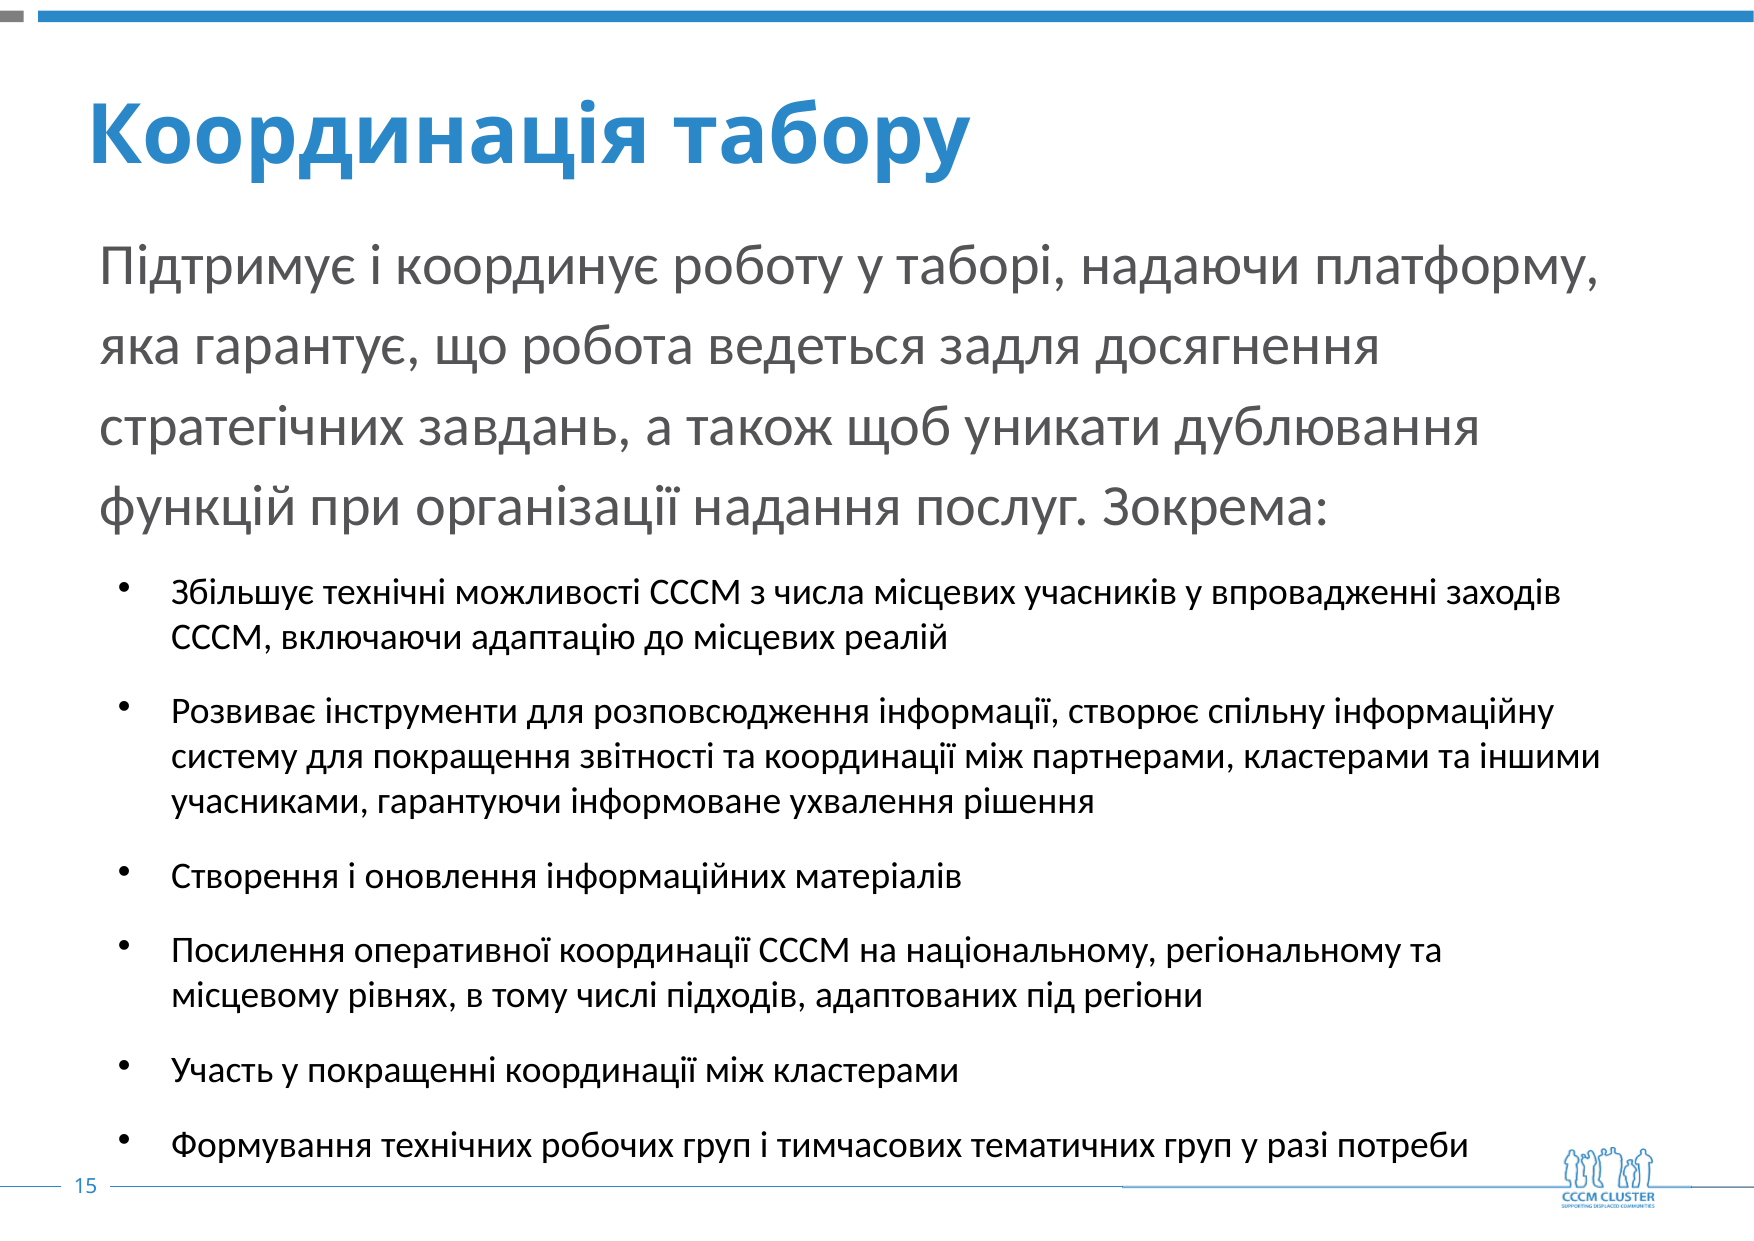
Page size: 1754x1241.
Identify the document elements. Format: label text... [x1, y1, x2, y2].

text_box Підтримує і координує роботу у таборі, надаючи платформу, яка гарантує, що робота ведеться задля досягнення стратегічних завдань, а також щоб уникати дублювання функцій при організації надання послуг. Зокрема: Збільшує технічні можливості CCCM з числа місцевих учасників у впровадженні заходів CCCM, включаючи адаптацію до місцевих реалій Розвиває інструменти для розповсюдження інформації, створює спільну інформаційну систему для покращення звітності та координації між партнерами, кластерами та іншими учасниками, гарантуючи інформоване ухвалення рішення Створення і оновлення інформаційних матеріалів Посилення оперативної координації CCCM на національному, регіональному та місцевому рівнях, в тому числі підходів, адаптованих під регіони Участь у покращенні координації між кластерами Формування технічних робочих груп і тимчасових тематичних груп у разі потреби [85, 208, 1633, 1076]
text_box Координація табору [71, 73, 1728, 195]
picture [0, 1147, 1754, 1209]
